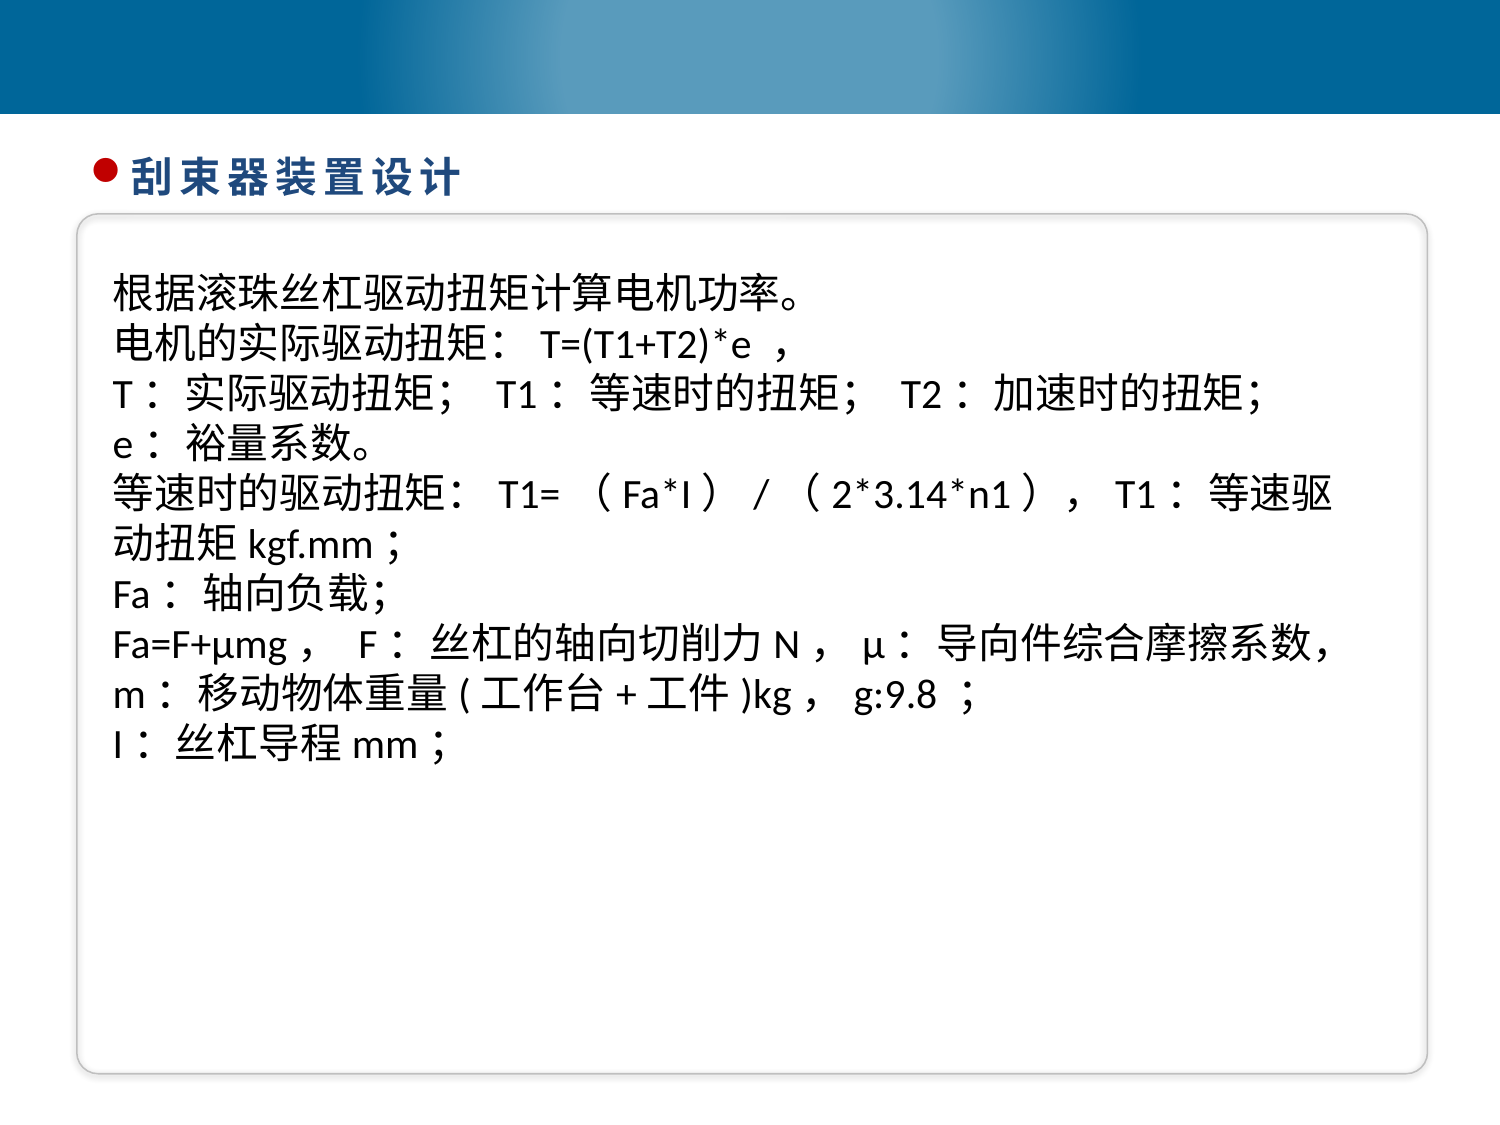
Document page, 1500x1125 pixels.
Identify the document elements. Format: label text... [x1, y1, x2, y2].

text_box 根据滚珠丝杠驱动扭矩计算电机功率。 电机的实际驱动扭矩：T=(T1+T2)*e ， T：实际驱动扭矩； T1：等速时的扭矩； T2：加速时的扭矩； e：裕量系数。 等速时的驱动扭矩：T1=（Fa*I）/（2*3.14*n1），T1：等速驱动扭矩kgf.mm； Fa：轴向负载； Fa=F+μmg， F：丝杠的轴向切削力N，μ：导向件综合摩擦系数，m：移动物体重量(工作台+工件)kg，g:9.8 ； I：丝杠导程mm； [97, 258, 1375, 1049]
text_box 刮束器装置设计 [75, 130, 1381, 208]
text_box [76, 213, 1429, 1075]
